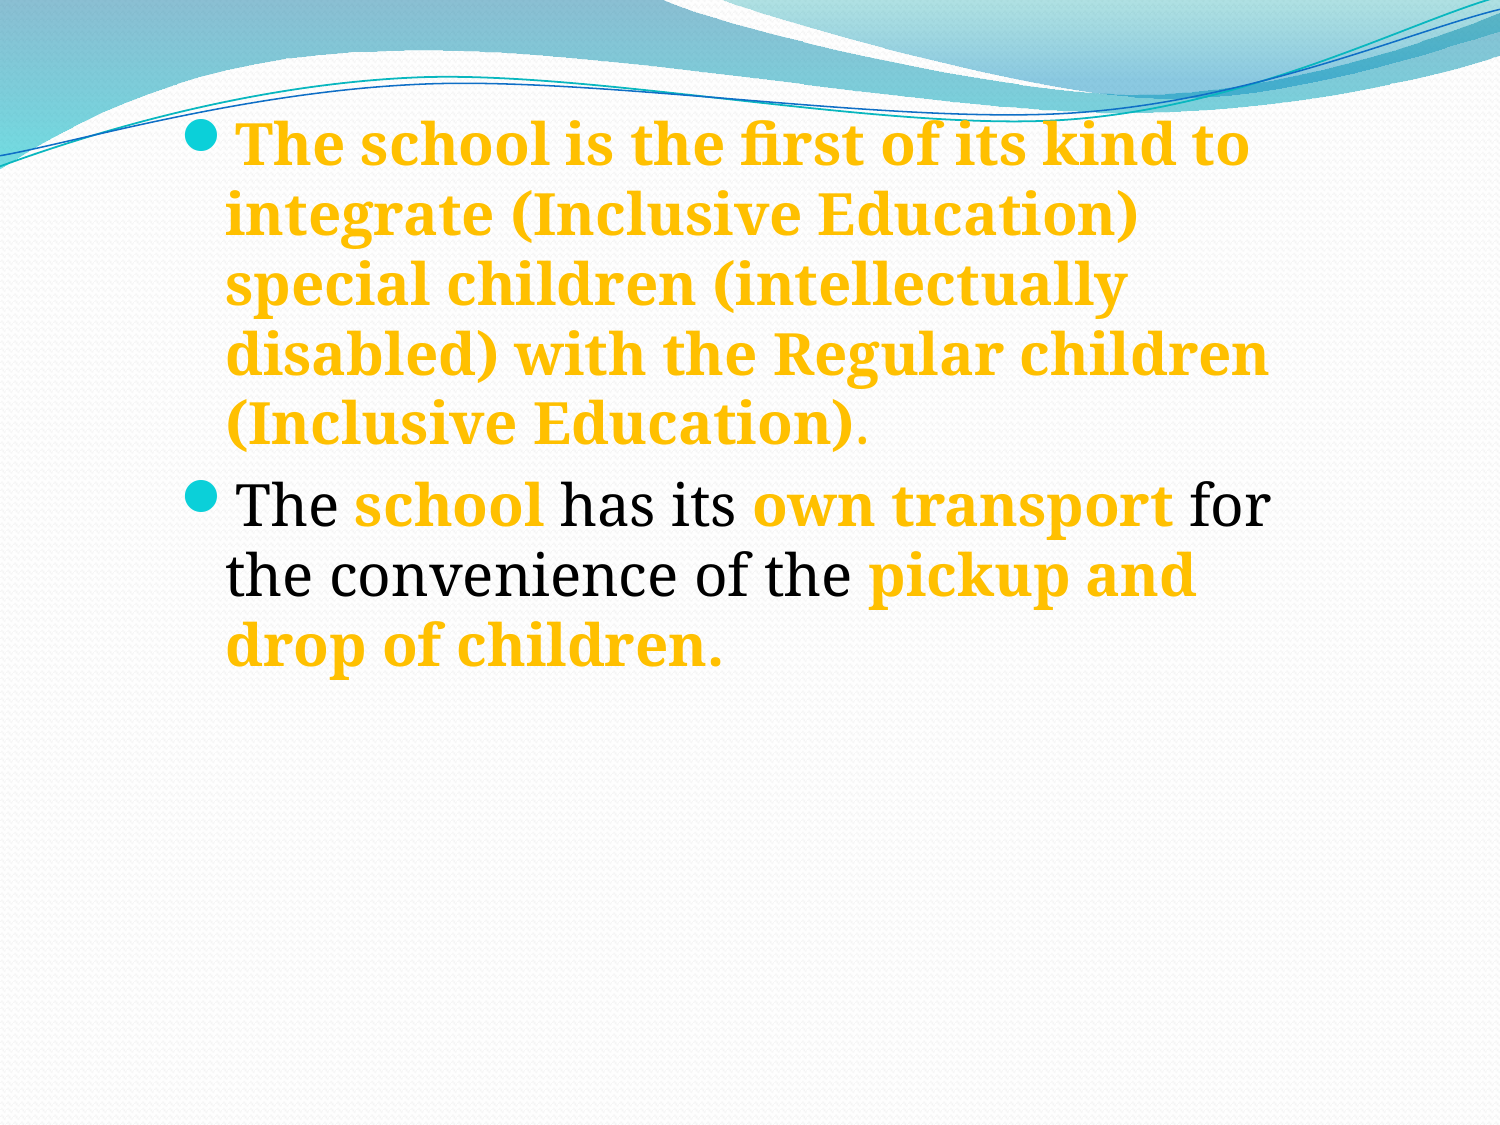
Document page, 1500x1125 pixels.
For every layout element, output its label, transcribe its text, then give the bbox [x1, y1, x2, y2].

list The school is the first of its kind to integrate (Inclusive Education) special children (intellectually disabled) with the Regular children (Inclusive Education). The school has its own transport for the convenience of the pickup and drop of children. [165, 99, 1335, 963]
